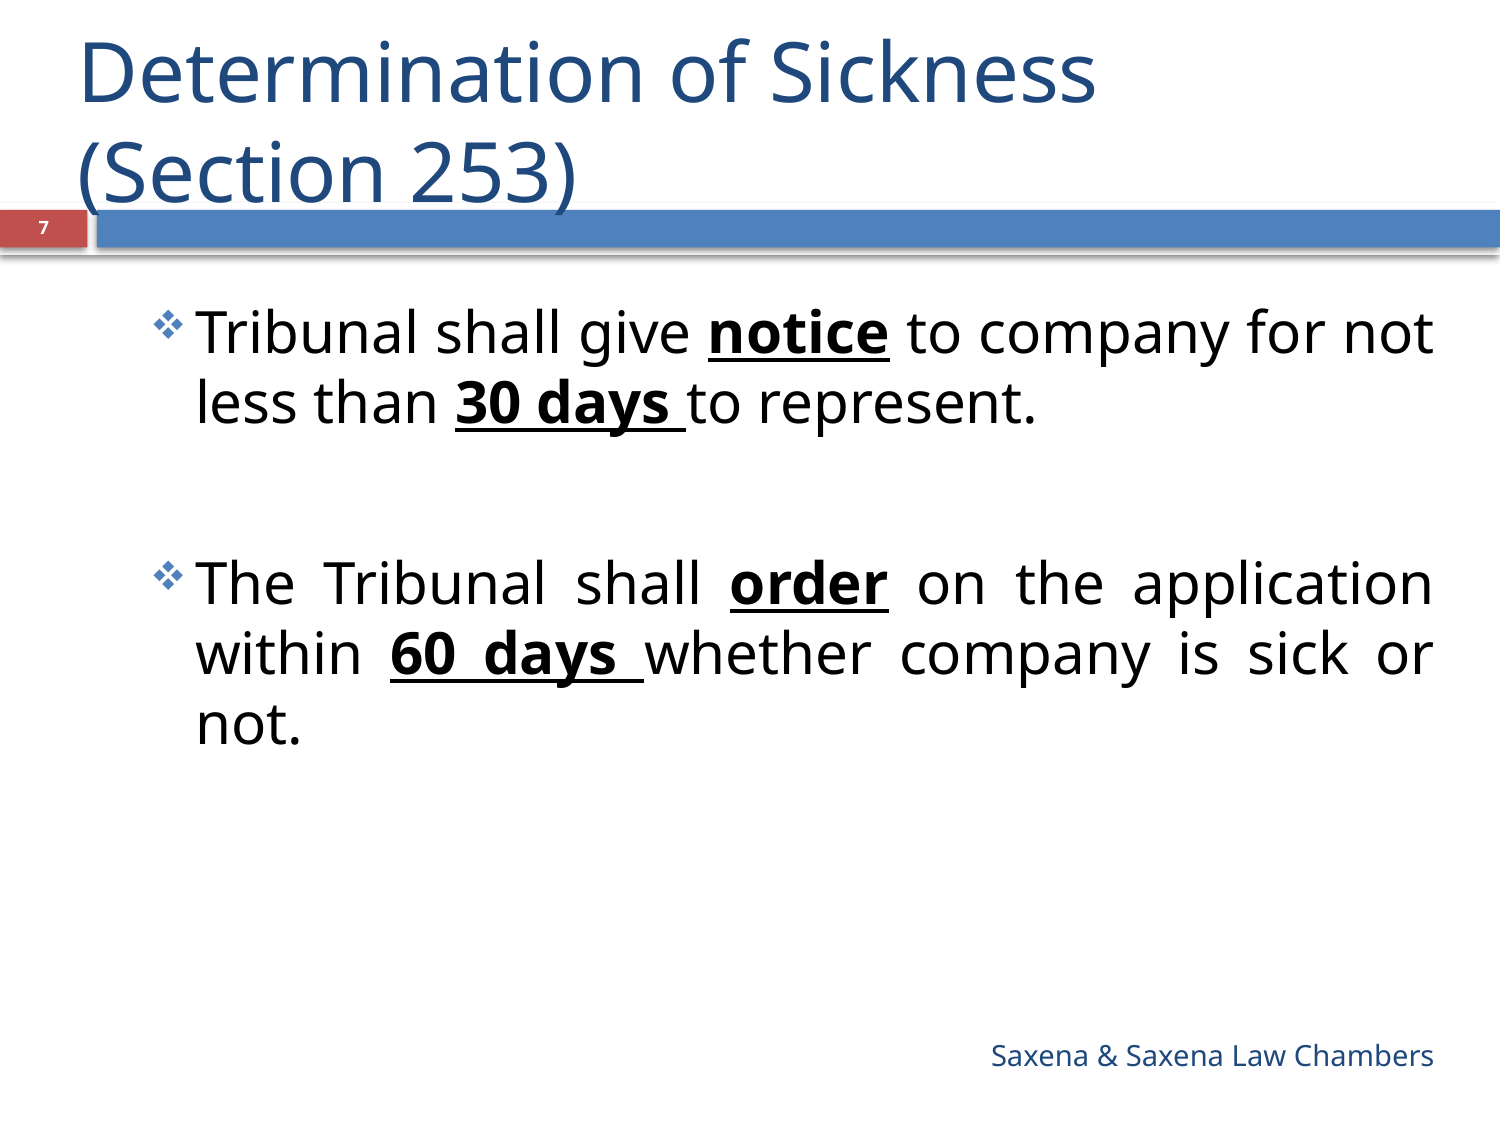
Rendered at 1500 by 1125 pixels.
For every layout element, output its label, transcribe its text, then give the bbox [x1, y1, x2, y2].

slide_number 7 [0, 208, 88, 249]
list Tribunal shall give notice to company for not less than 30 days to represent. The Tribunal shall order on the application within 60 days whether company is sick or not. [74, 287, 1451, 1088]
title Determination of Sickness (Section 253) [62, 37, 1401, 201]
footer Saxena & Saxena Law Chambers [99, 1025, 1450, 1085]
